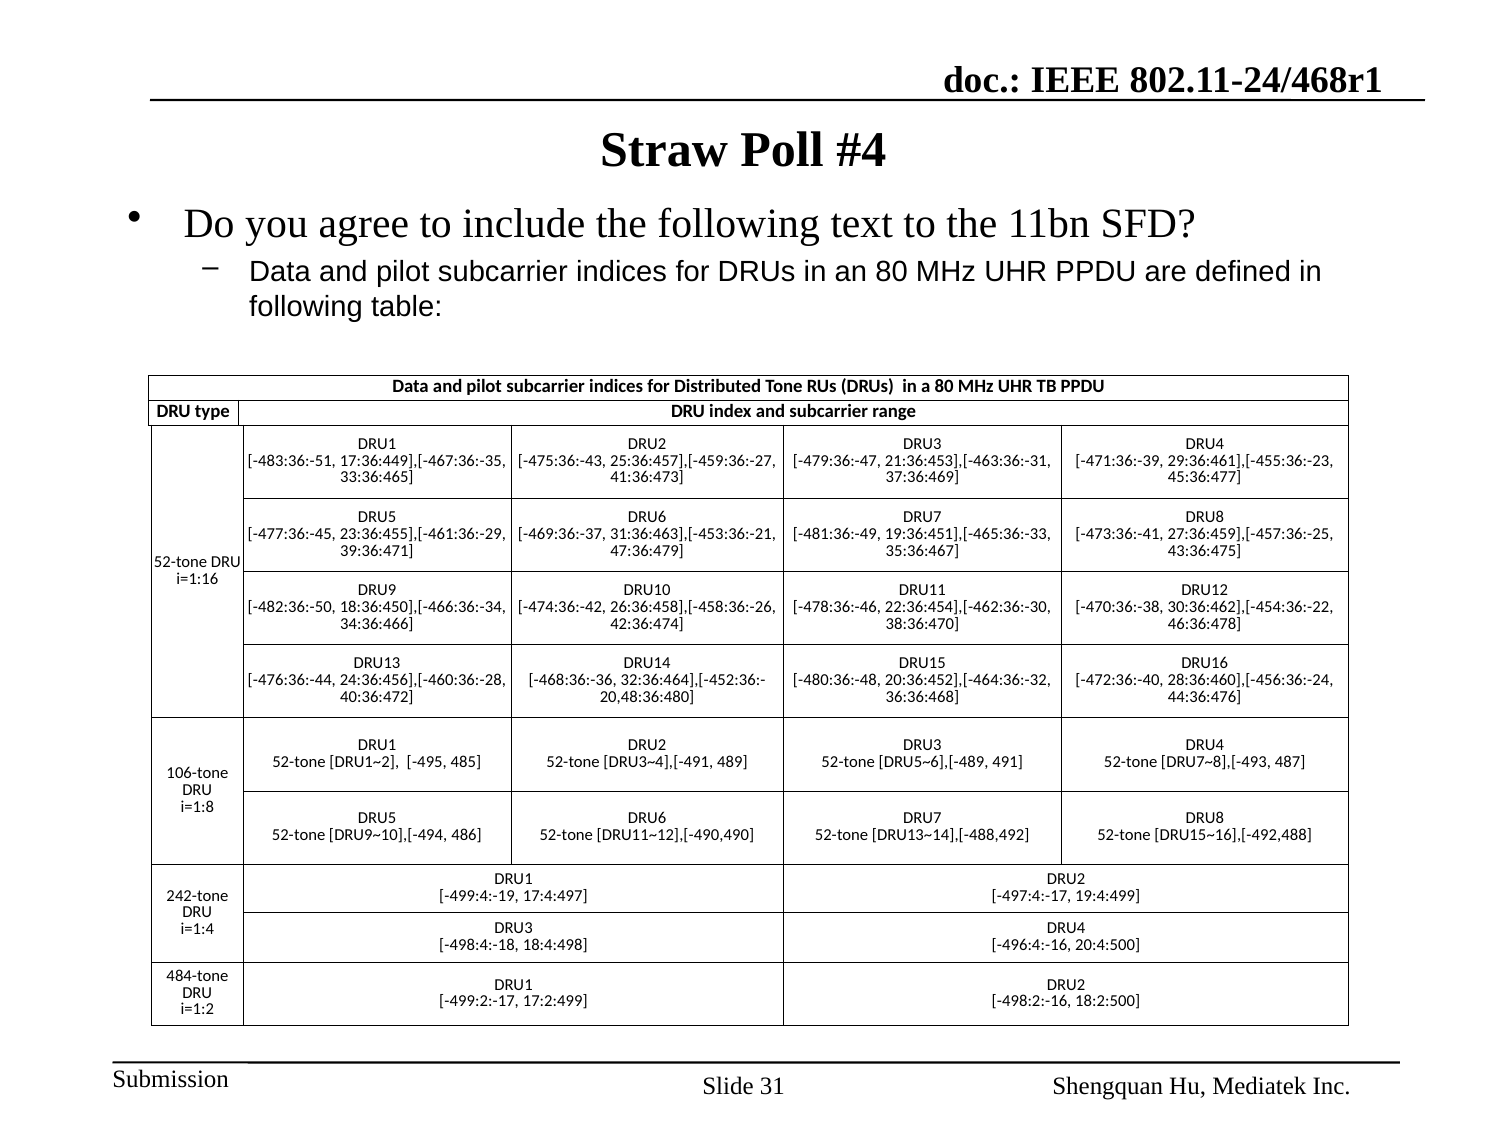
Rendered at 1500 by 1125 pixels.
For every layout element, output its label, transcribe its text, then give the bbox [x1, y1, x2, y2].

table_cell DRU4 52-tone [DRU7~8],[-493, 487] [1062, 718, 1348, 791]
text_box Do you agree to include the following text to the 11bn SFD? Data and pilot subcarrier indices for DRUs in an 80 MHz UHR PPDU are defined in following table: [112, 188, 1388, 339]
table_cell DRU2 [-498:2:-16, 18:2:500] [784, 963, 1348, 1025]
table_header Data and pilot subcarrier indices for Distributed Tone RUs (DRUs) in a 80 MHz UHR TB PPDU [149, 376, 1348, 400]
table_cell DRU4 [-496:4:-16, 20:4:500] [784, 913, 1348, 962]
table_cell DRU6 52-tone [DRU11~12],[-490,490] [512, 792, 783, 864]
table_header 52-tone DRU i=1:16 [152, 426, 243, 717]
title Straw Poll #4 [68, 120, 1418, 173]
table_header DRU1 [-483:36:-51, 17:36:449],[-467:36:-35, 33:36:465] [244, 426, 511, 498]
table_cell DRU5 52-tone [DRU9~10],[-494, 486] [244, 792, 511, 864]
table_cell DRU1 52-tone [DRU1~2], [-495, 485] [244, 718, 511, 791]
table_cell DRU8 52-tone [DRU15~16],[-492,488] [1062, 792, 1348, 864]
table_cell DRU1 [-499:4:-19, 17:4:497] [244, 865, 783, 912]
table_cell DRU7 52-tone [DRU13~14],[-488,492] [784, 792, 1061, 864]
table_cell DRU9 [-482:36:-50, 18:36:450],[-466:36:-34, 34:36:466] [244, 572, 511, 644]
table_cell DRU14 [-468:36:-36, 32:36:464],[-452:36:-20,48:36:480] [512, 645, 783, 717]
table_cell DRU15 [-480:36:-48, 20:36:452],[-464:36:-32, 36:36:468] [784, 645, 1061, 717]
table_cell DRU index and subcarrier range [239, 401, 1348, 425]
table_header DRU2 [-475:36:-43, 25:36:457],[-459:36:-27, 41:36:473] [512, 426, 783, 498]
table_cell 484-tone DRU i=1:2 [152, 963, 243, 1025]
table_cell DRU5 [-477:36:-45, 23:36:455],[-461:36:-29, 39:36:471] [244, 499, 511, 571]
table_cell DRU10 [-474:36:-42, 26:36:458],[-458:36:-26, 42:36:474] [512, 572, 783, 644]
table_cell DRU2 [-497:4:-17, 19:4:499] [784, 865, 1348, 912]
text_box Slide 31 [687, 1062, 813, 1100]
table_cell 106-tone DRU i=1:8 [152, 718, 243, 864]
table_header DRU3 [-479:36:-47, 21:36:453],[-463:36:-31, 37:36:469] [784, 426, 1061, 498]
table_cell DRU3 [-498:4:-18, 18:4:498] [244, 913, 783, 962]
table_cell DRU11 [-478:36:-46, 22:36:454],[-462:36:-30, 38:36:470] [784, 572, 1061, 644]
table_cell DRU8 [-473:36:-41, 27:36:459],[-457:36:-25, 43:36:475] [1062, 499, 1348, 571]
table_header DRU4 [-471:36:-39, 29:36:461],[-455:36:-23, 45:36:477] [1062, 426, 1348, 498]
table_cell 242-tone DRU i=1:4 [152, 865, 243, 962]
table_cell DRU16 [-472:36:-40, 28:36:460],[-456:36:-24, 44:36:476] [1062, 645, 1348, 717]
text_box Shengquan Hu, Mediatek Inc. [1037, 1062, 1402, 1088]
table_cell DRU3 52-tone [DRU5~6],[-489, 491] [784, 718, 1061, 791]
table_cell DRU type [149, 401, 238, 425]
table_cell DRU2 52-tone [DRU3~4],[-491, 489] [512, 718, 783, 791]
table_cell DRU6 [-469:36:-37, 31:36:463],[-453:36:-21, 47:36:479] [512, 499, 783, 571]
table_cell DRU12 [-470:36:-38, 30:36:462],[-454:36:-22, 46:36:478] [1062, 572, 1348, 644]
table_cell DRU7 [-481:36:-49, 19:36:451],[-465:36:-33, 35:36:467] [784, 499, 1061, 571]
table_cell DRU1 [-499:2:-17, 17:2:499] [244, 963, 783, 1025]
table_cell DRU13 [-476:36:-44, 24:36:456],[-460:36:-28, 40:36:472] [244, 645, 511, 717]
